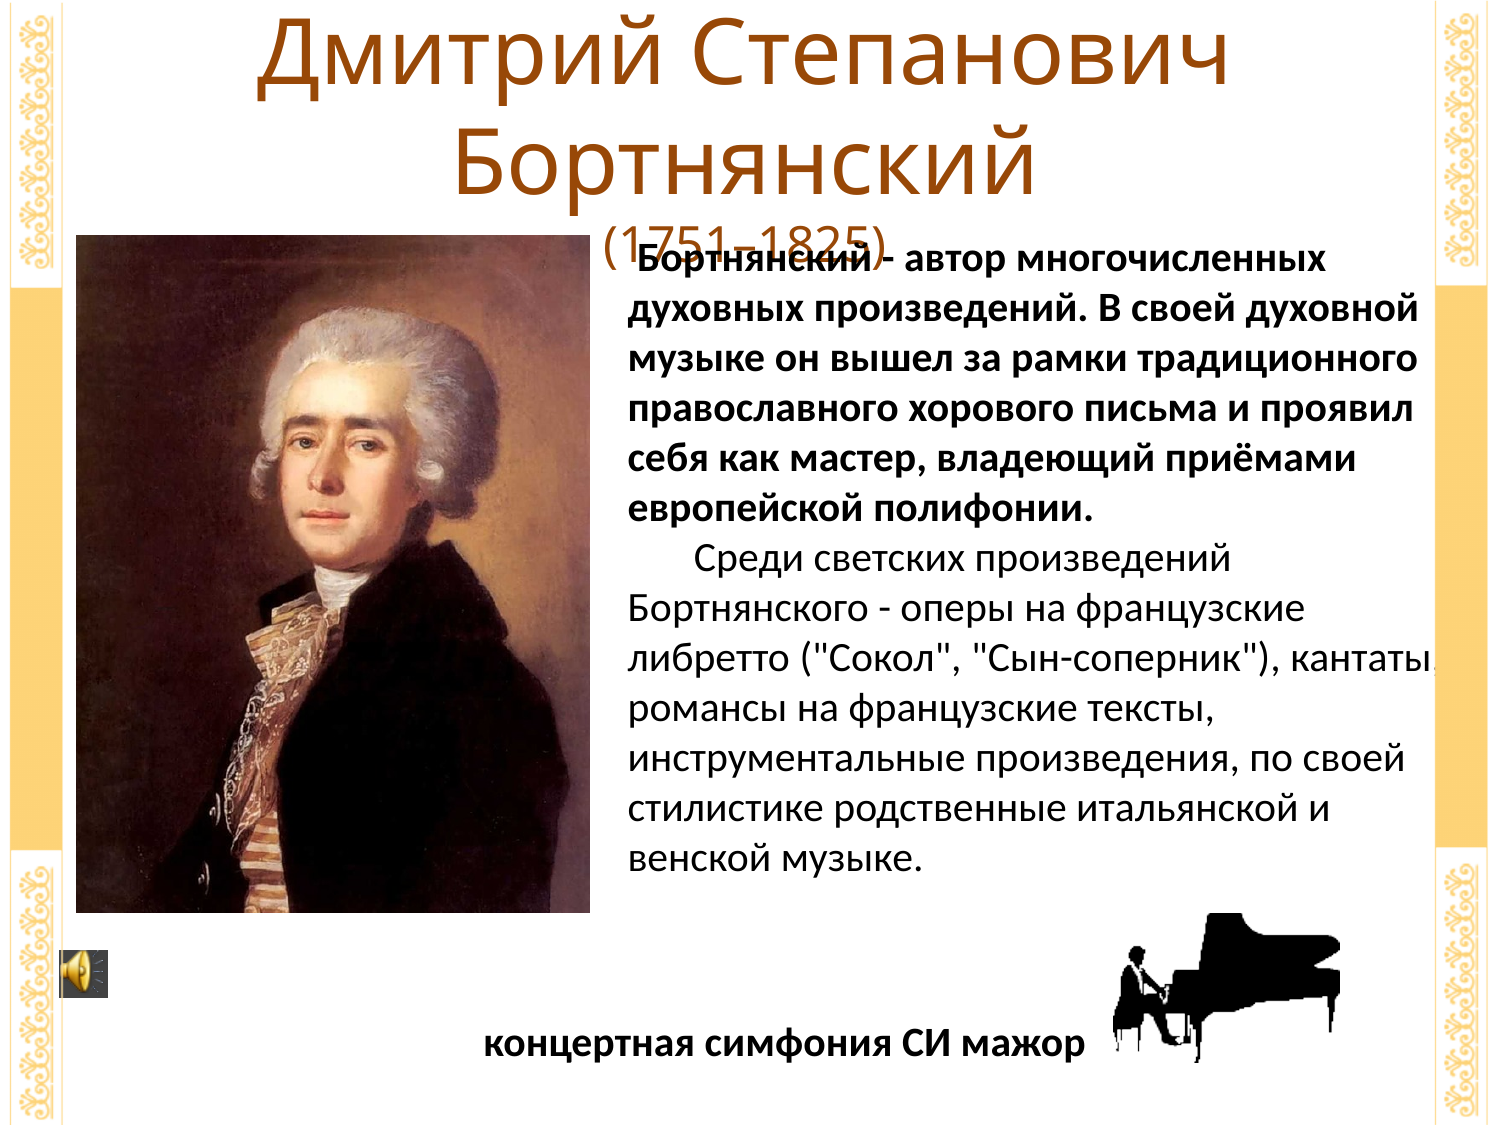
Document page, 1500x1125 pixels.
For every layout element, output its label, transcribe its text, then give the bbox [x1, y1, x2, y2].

text_box Бортнянский - автор многочисленных духовных произведений. В своей духовной музыке он вышел за рамки традиционного православного хорового письма и проявил себя как мастер, владеющий приёмами европейской полифонии. Среди светских произведений Бортнянского - оперы на французские либретто ("Сокол", "Сын-соперник"), кантаты, романсы на французские тексты, инструментальные произведения, по своей стилистике родственные итальянской и венской музыке. [612, 222, 1425, 938]
picture [0, 3, 601, 1125]
picture [899, 1, 1500, 1124]
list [58, 948, 109, 1000]
picture [1112, 913, 1340, 1063]
text_box концертная симфония СИ мажор [468, 1007, 1418, 1073]
title Дмитрий Степанович Бортнянский (1751–1825) [75, 93, 1421, 282]
